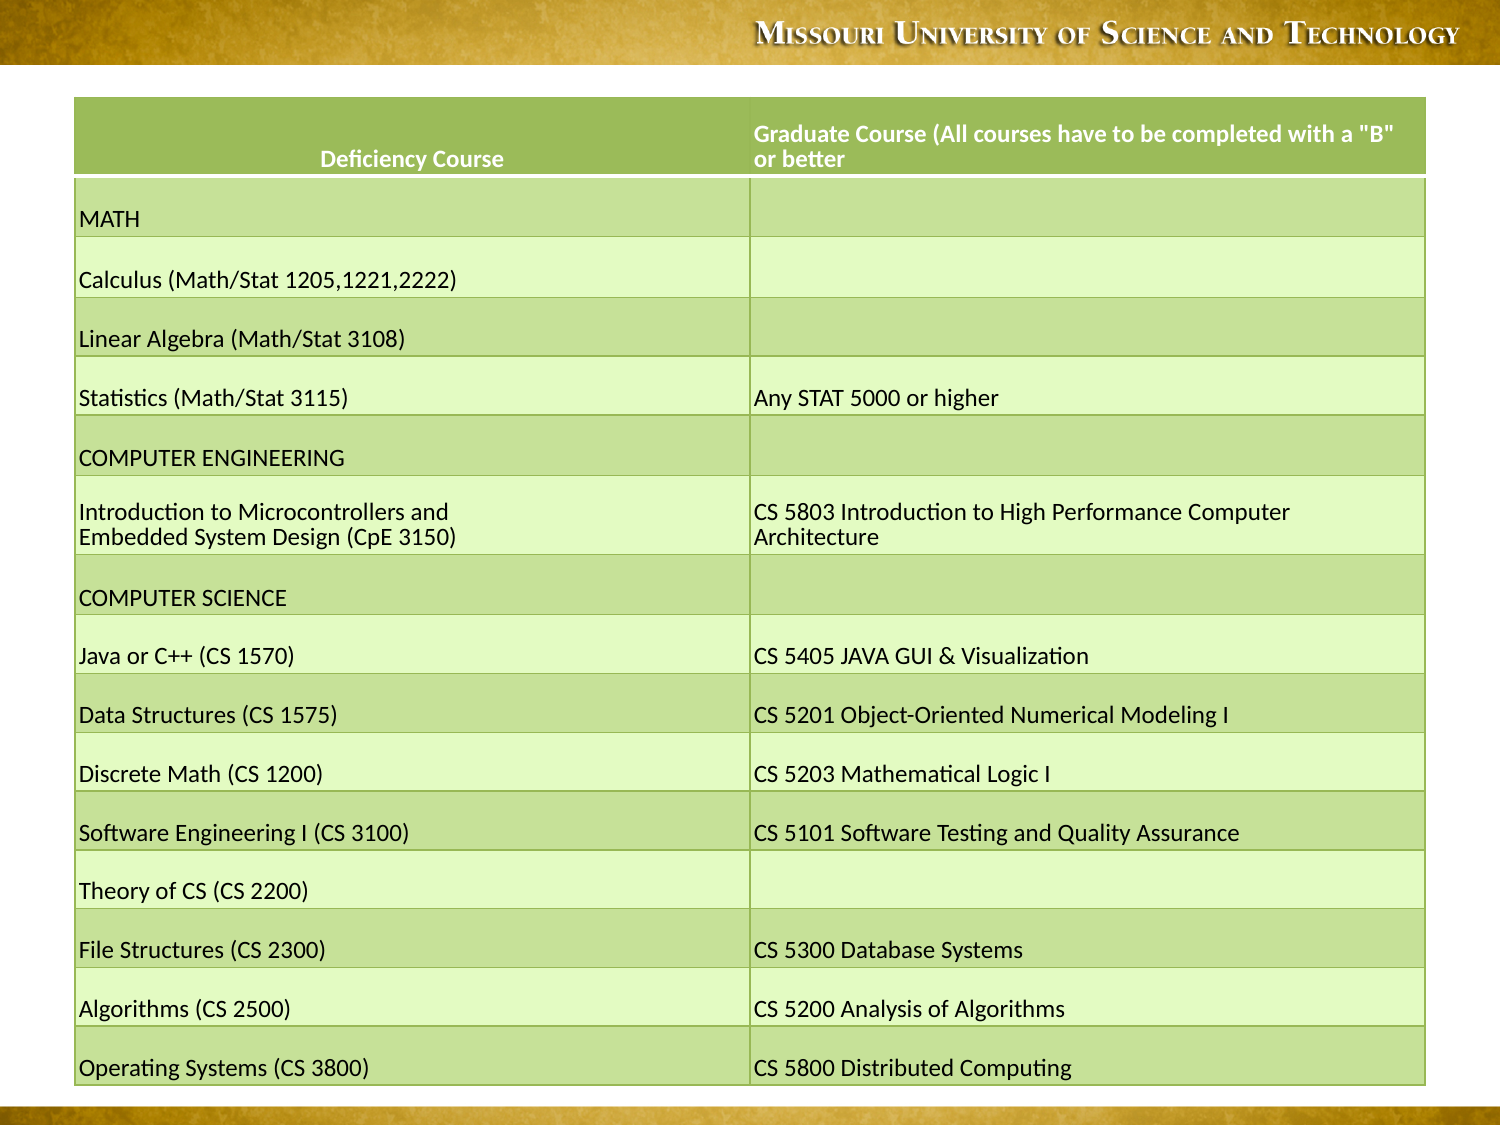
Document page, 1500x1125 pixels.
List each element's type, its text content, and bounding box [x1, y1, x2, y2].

table_cell CS 5800 Distributed Computing [751, 1027, 1424, 1084]
table_cell CS 5300 Database Systems [751, 909, 1424, 967]
table_cell CS 5203 Mathematical Logic I [751, 733, 1424, 790]
table_cell Any STAT 5000 or higher [751, 357, 1424, 414]
table_cell [751, 416, 1424, 475]
table_cell Introduction to Microcontrollers and Embedded System Design (CpE 3150) [76, 476, 749, 554]
table_cell [751, 851, 1424, 908]
table_cell [751, 555, 1424, 614]
table_cell Statistics (Math/Stat 3115) [76, 357, 749, 414]
picture [0, 0, 1500, 1125]
table_cell File Structures (CS 2300) [76, 909, 749, 967]
table_cell CS 5803 Introduction to High Performance Computer Architecture [751, 476, 1424, 554]
table_cell COMPUTER SCIENCE [76, 555, 749, 614]
table_cell Data Structures (CS 1575) [76, 674, 749, 732]
table_cell Algorithms (CS 2500) [76, 968, 749, 1025]
table_cell [751, 178, 1424, 236]
table_cell Discrete Math (CS 1200) [76, 733, 749, 790]
table_cell Linear Algebra (Math/Stat 3108) [76, 298, 749, 355]
table_cell Operating Systems (CS 3800) [76, 1027, 749, 1084]
table_header Graduate Course (All courses have to be completed with a "B" or better [751, 98, 1424, 174]
table_cell [751, 298, 1424, 355]
table_cell COMPUTER ENGINEERING [76, 416, 749, 475]
table_cell [751, 237, 1424, 297]
table_cell MATH [76, 178, 749, 236]
table_cell CS 5200 Analysis of Algorithms [751, 968, 1424, 1025]
table_cell Software Engineering I (CS 3100) [76, 792, 749, 849]
table_cell CS 5405 JAVA GUI & Visualization [751, 615, 1424, 673]
table_cell Java or C++ (CS 1570) [76, 615, 749, 673]
table_cell Calculus (Math/Stat 1205,1221,2222) [76, 237, 749, 297]
table_cell CS 5201 Object-Oriented Numerical Modeling I [751, 674, 1424, 732]
table_cell CS 5101 Software Testing and Quality Assurance [751, 792, 1424, 849]
table_header Deficiency Course [76, 98, 749, 174]
table_cell Theory of CS (CS 2200) [76, 851, 749, 908]
